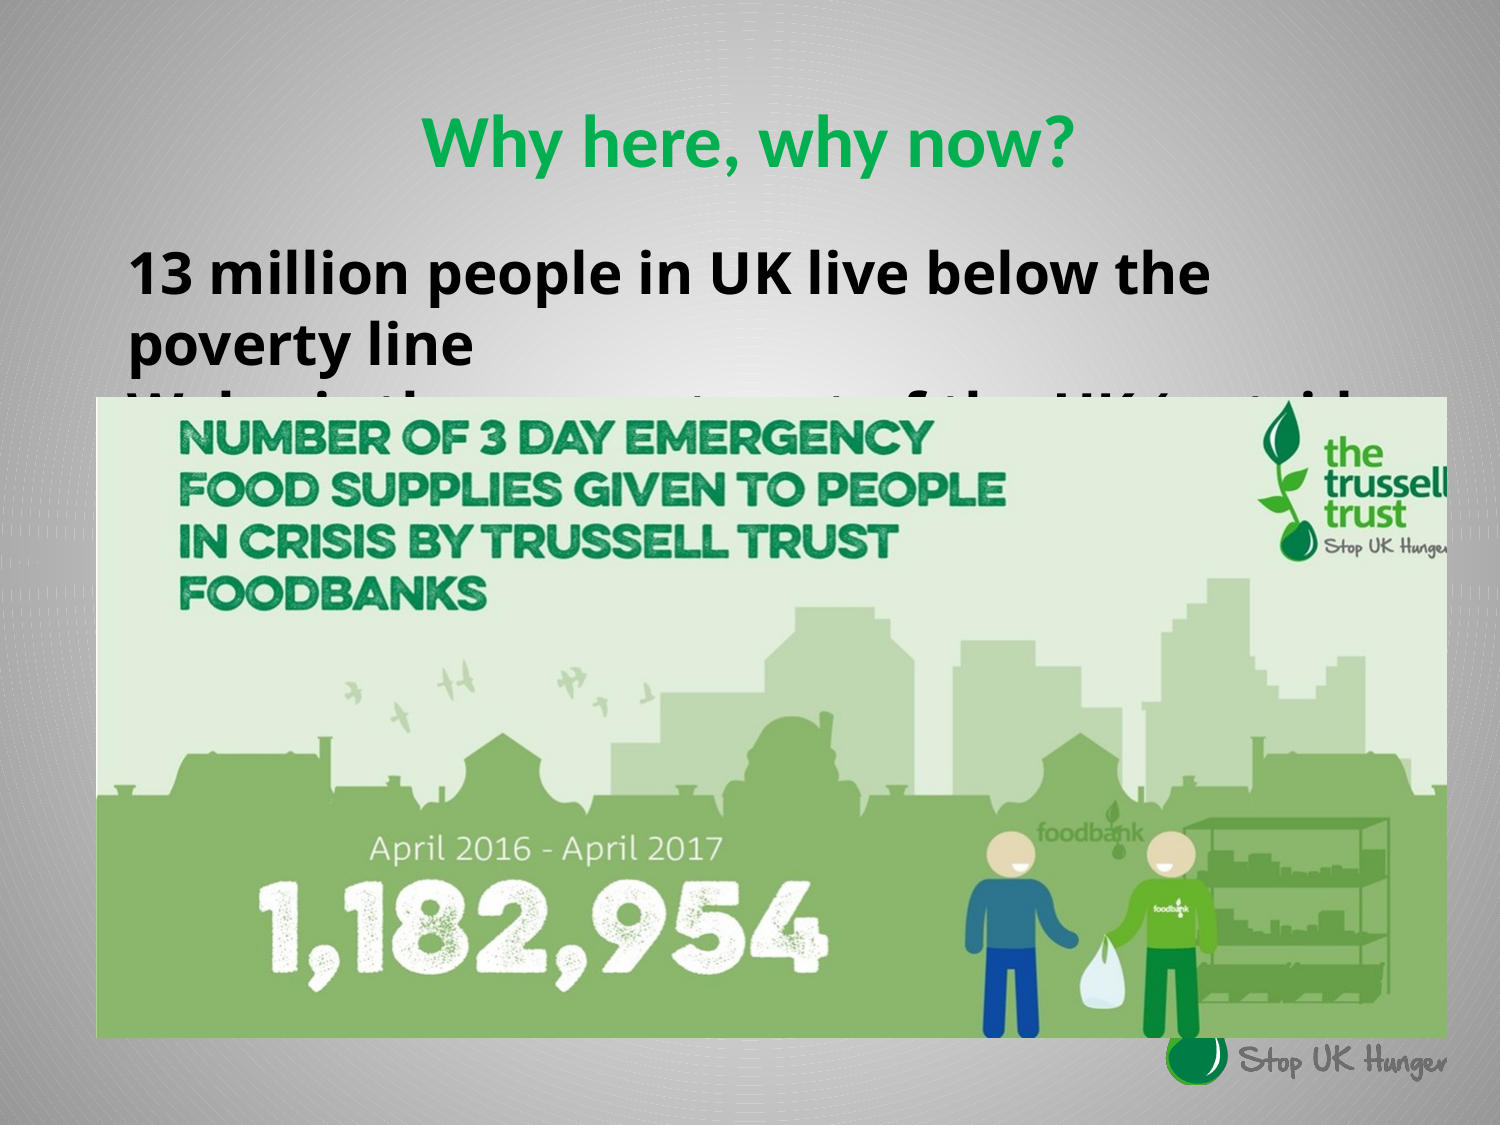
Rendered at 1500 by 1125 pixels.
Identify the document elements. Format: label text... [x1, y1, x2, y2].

picture [96, 396, 1448, 1085]
list 13 million people in UK live below the poverty line Wales is the poorest part of the UK (outside London) [112, 229, 1463, 972]
text_box Why here, why now? [74, 78, 1425, 197]
